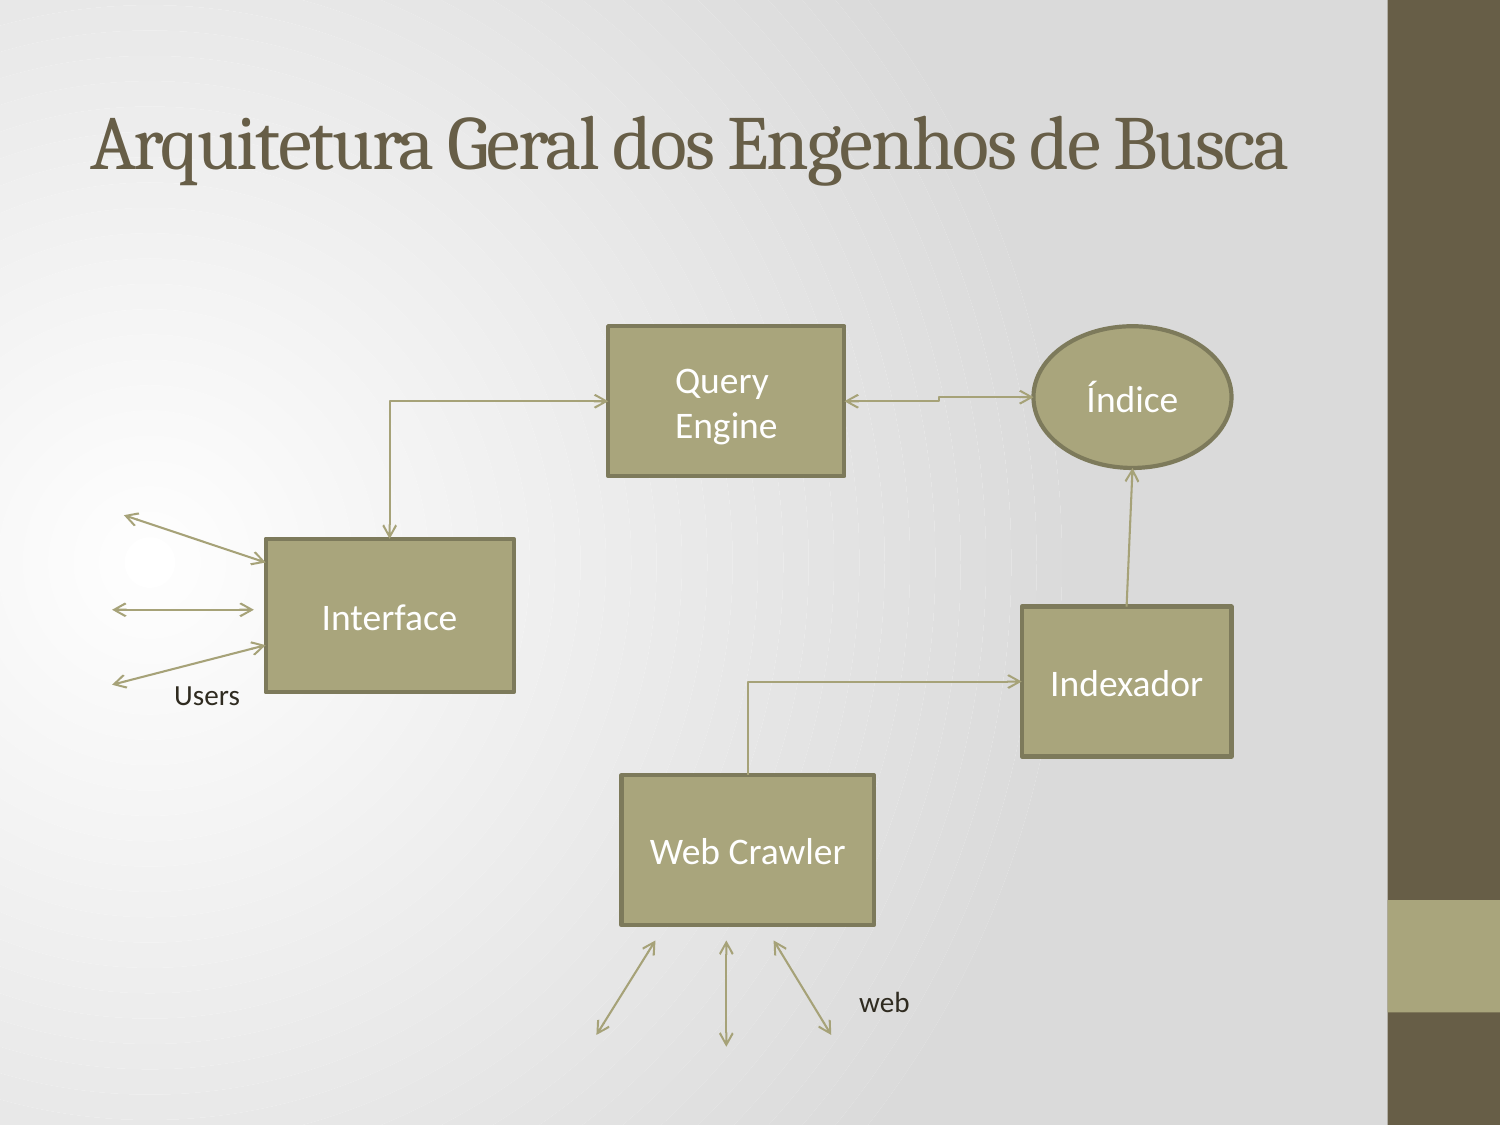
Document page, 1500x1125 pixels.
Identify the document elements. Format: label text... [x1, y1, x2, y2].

text_box web [844, 975, 975, 1026]
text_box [843, 396, 1034, 402]
title Arquitetura Geral dos Engenhos de Busca [75, 45, 1325, 233]
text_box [123, 514, 267, 563]
text_box Indexador [1020, 604, 1234, 759]
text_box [429, 360, 569, 580]
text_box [595, 939, 656, 1036]
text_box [111, 644, 267, 686]
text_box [1126, 467, 1133, 608]
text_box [773, 939, 832, 1036]
text_box Query Engine [606, 324, 846, 478]
text_box Users [159, 668, 278, 719]
text_box Web Crawler [619, 773, 876, 927]
text_box Índice [1032, 324, 1234, 470]
text_box Interface [264, 537, 516, 694]
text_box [837, 590, 932, 866]
